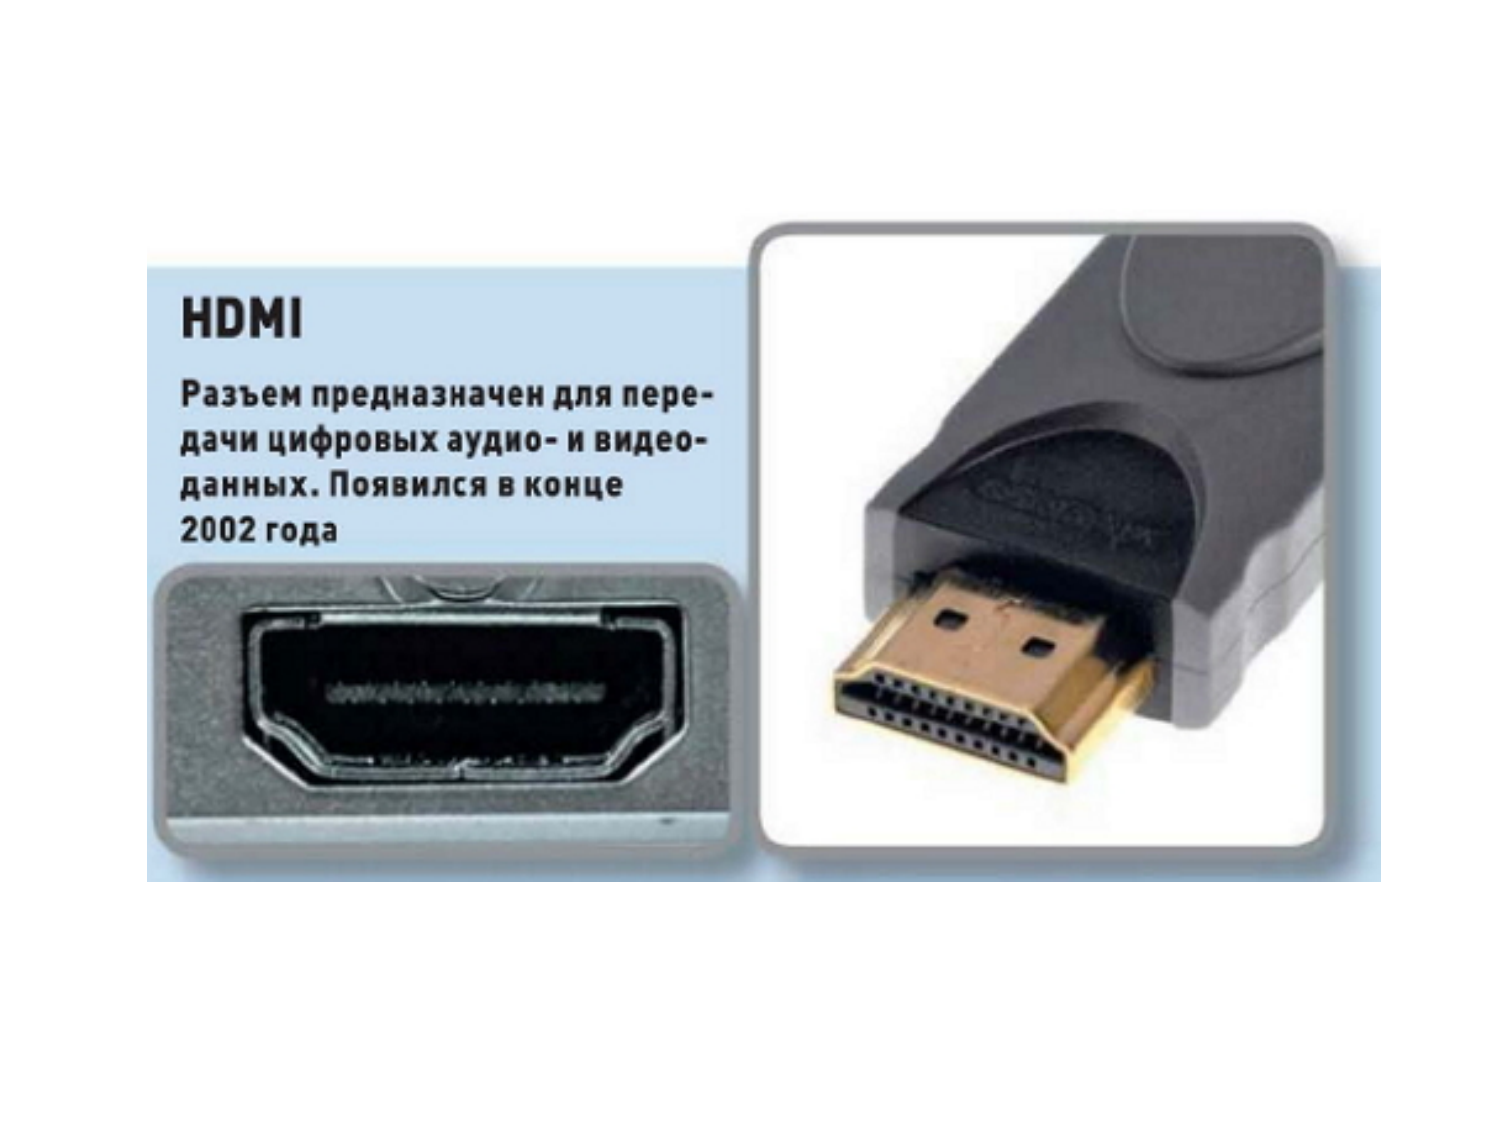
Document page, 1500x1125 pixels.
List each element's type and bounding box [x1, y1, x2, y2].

picture [147, 207, 1381, 882]
